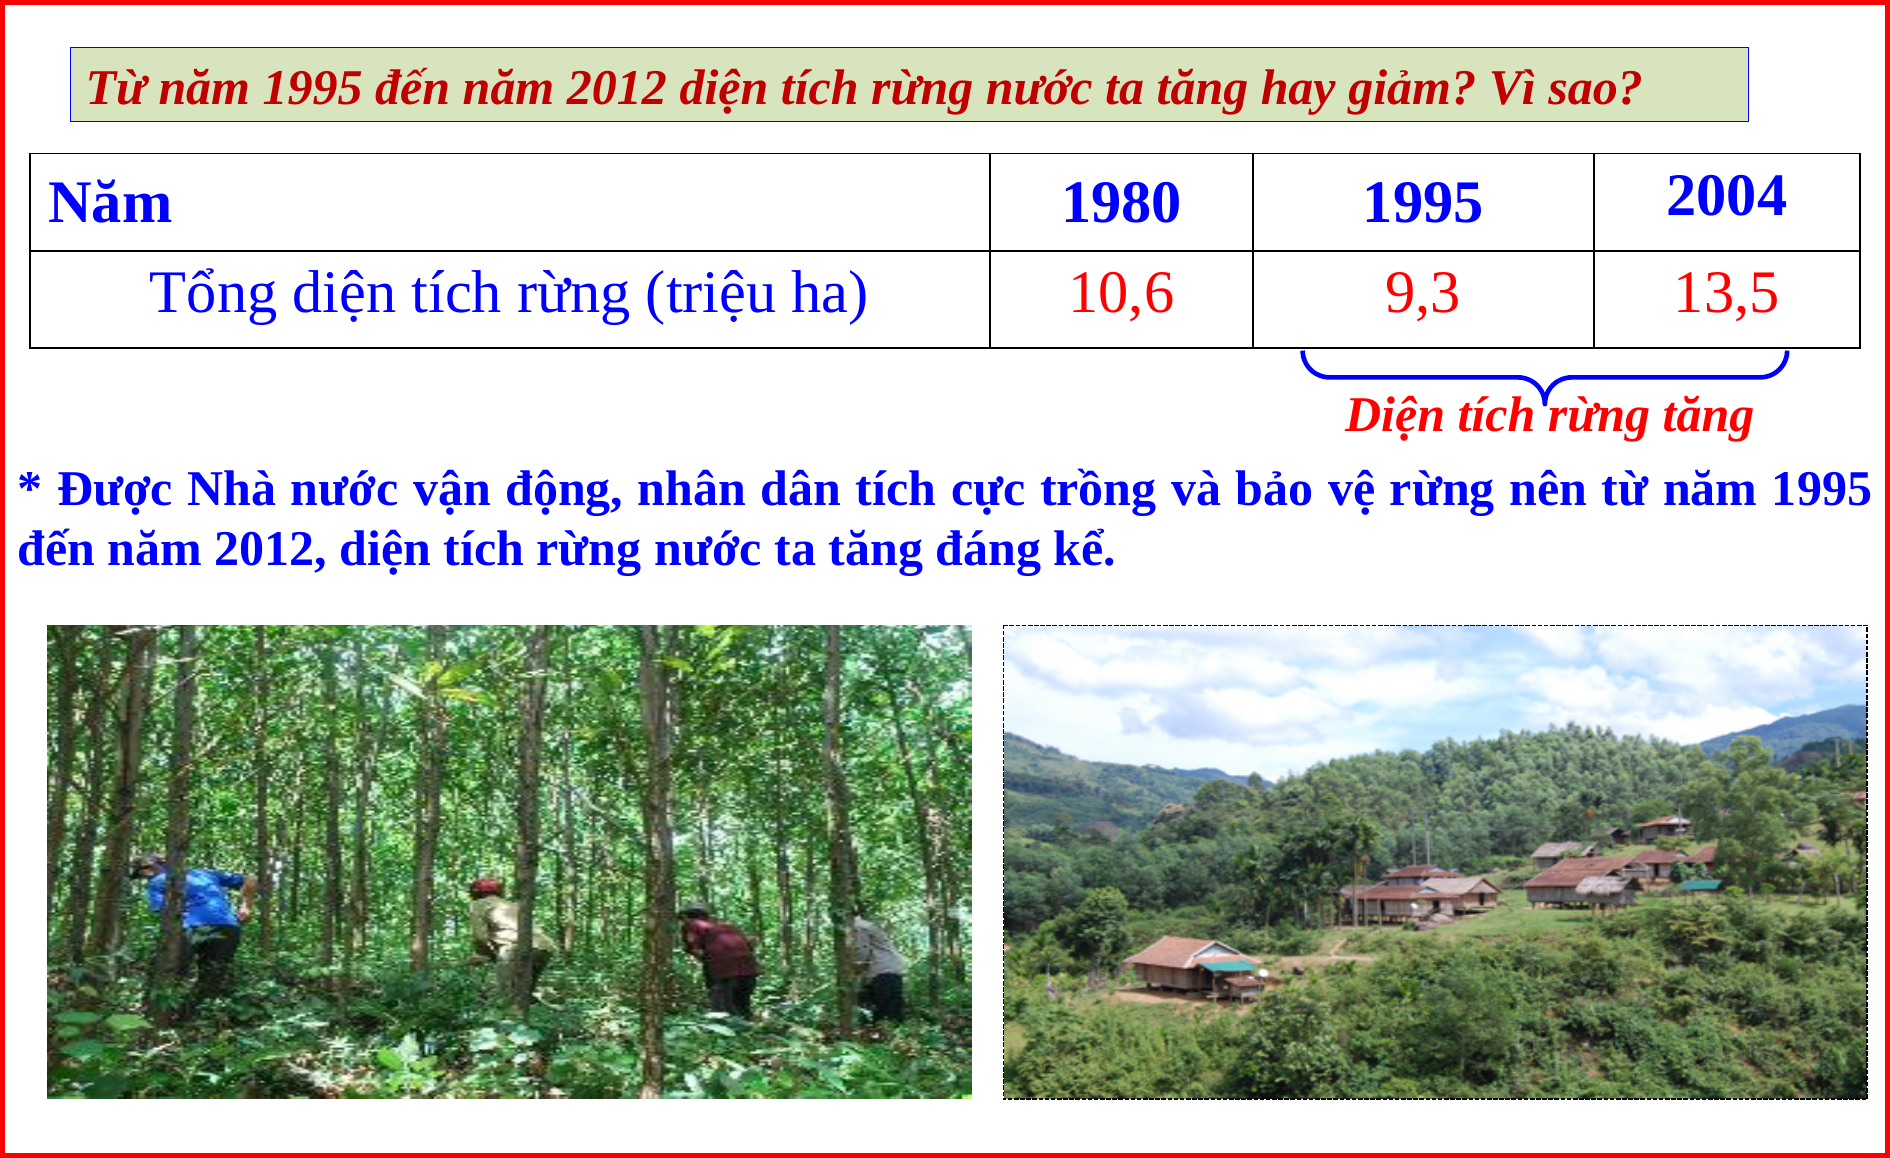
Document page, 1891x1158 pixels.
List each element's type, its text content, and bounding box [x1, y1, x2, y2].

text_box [1248, 354, 1852, 450]
picture [47, 625, 972, 1099]
picture [1003, 625, 1867, 1099]
text_box Từ năm 1995 đến năm 2012 diện tích rừng nước ta tăng hay giảm? Vì sao? [70, 47, 1749, 122]
text_box [0, 0, 1891, 1158]
